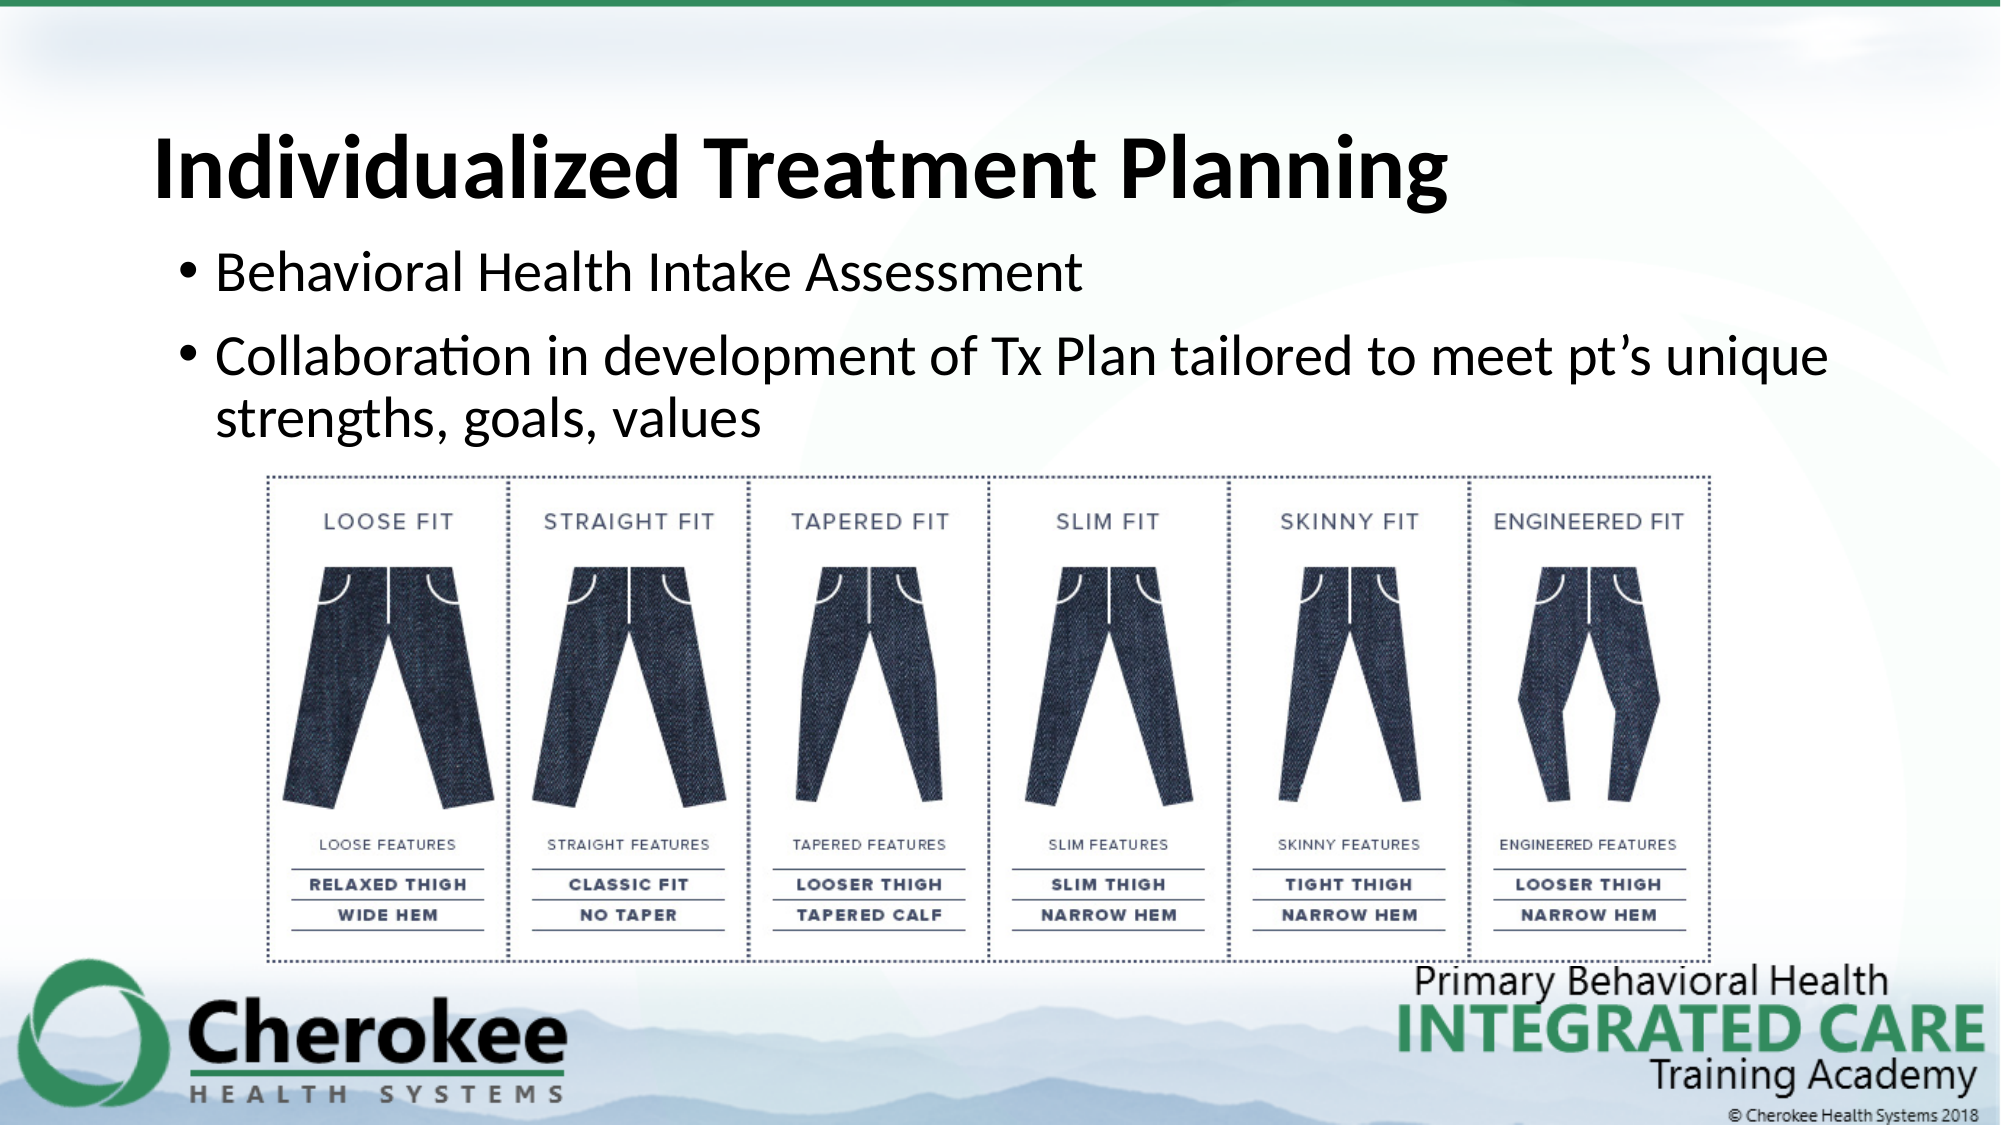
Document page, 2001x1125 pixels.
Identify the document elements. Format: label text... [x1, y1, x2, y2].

picture [0, 0, 2001, 1125]
list Behavioral Health Intake Assessment Collaboration in development of Tx Plan tailored to meet pt’s unique strengths, goals, values [163, 233, 1889, 986]
title Individualized Treatment Planning [137, 59, 1863, 278]
